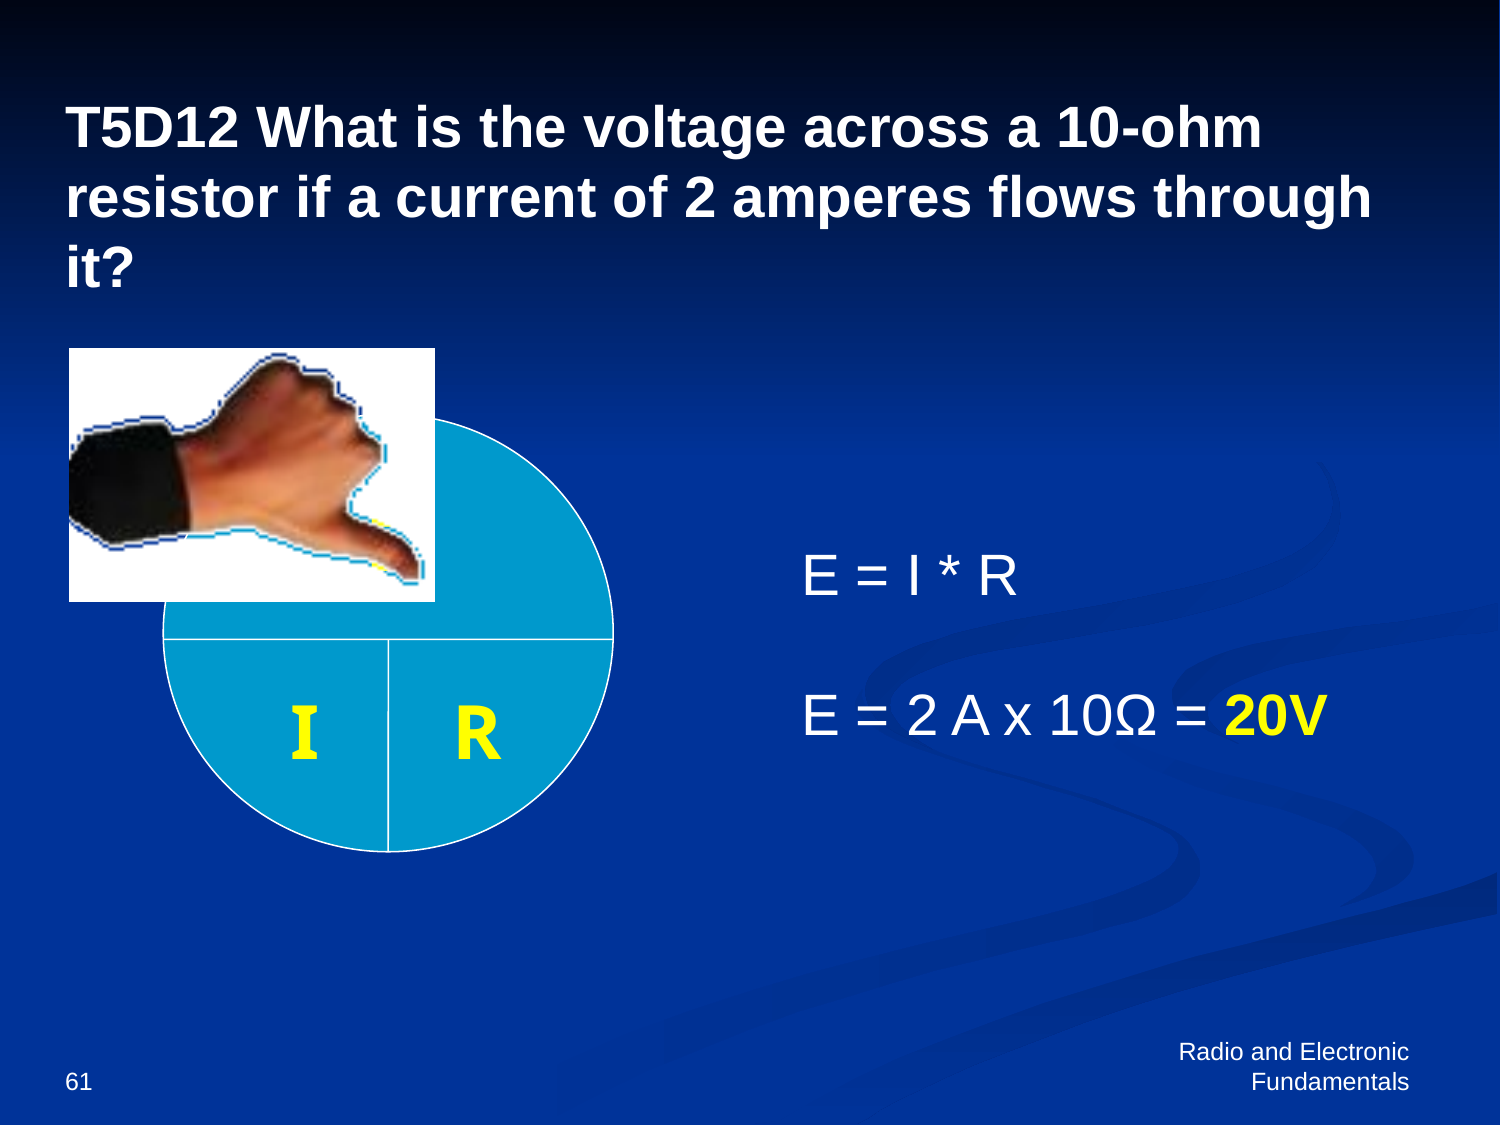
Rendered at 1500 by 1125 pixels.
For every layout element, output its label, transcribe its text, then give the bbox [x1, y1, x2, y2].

footer Radio and Electronic Fundamentals [1074, 1024, 1426, 1104]
slide_number 61 [49, 1024, 988, 1104]
title T5D12 What is the voltage across a 10-ohm resistor if a current of 2 amperes flows through it? [49, 49, 1451, 338]
text_box E = I * R E = 2 A x 10Ω = 20V [786, 529, 1344, 755]
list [69, 348, 435, 602]
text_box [162, 414, 614, 852]
